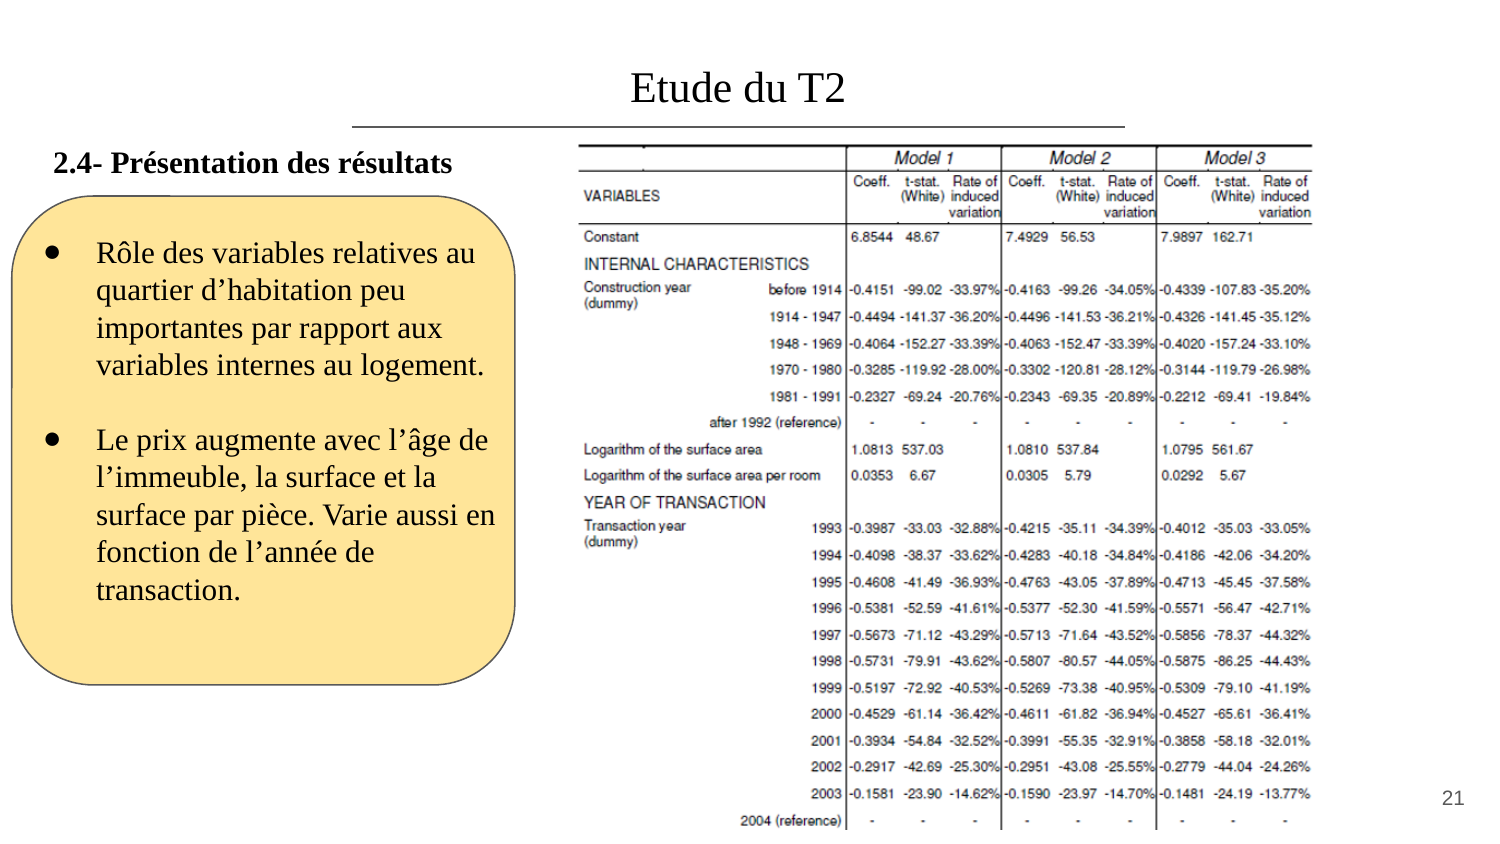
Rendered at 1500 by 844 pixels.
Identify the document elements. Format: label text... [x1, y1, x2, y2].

text_box [38, 196, 488, 217]
text_box 2.4- Présentation des résultats [38, 126, 563, 195]
slide_number ‹#› [1389, 764, 1480, 830]
picture [565, 137, 1339, 830]
text_box Rôle des variables relatives au quartier d’habitation peu importantes par rapport aux variables internes au logement. Le prix augmente avec l’âge de l’immeuble, la surface et la surface par pièce. Varie aussi en fonction de l’année de transaction. [6, 217, 521, 659]
text_box [33, 659, 493, 685]
text_box Etude du T2 [351, 43, 1125, 126]
